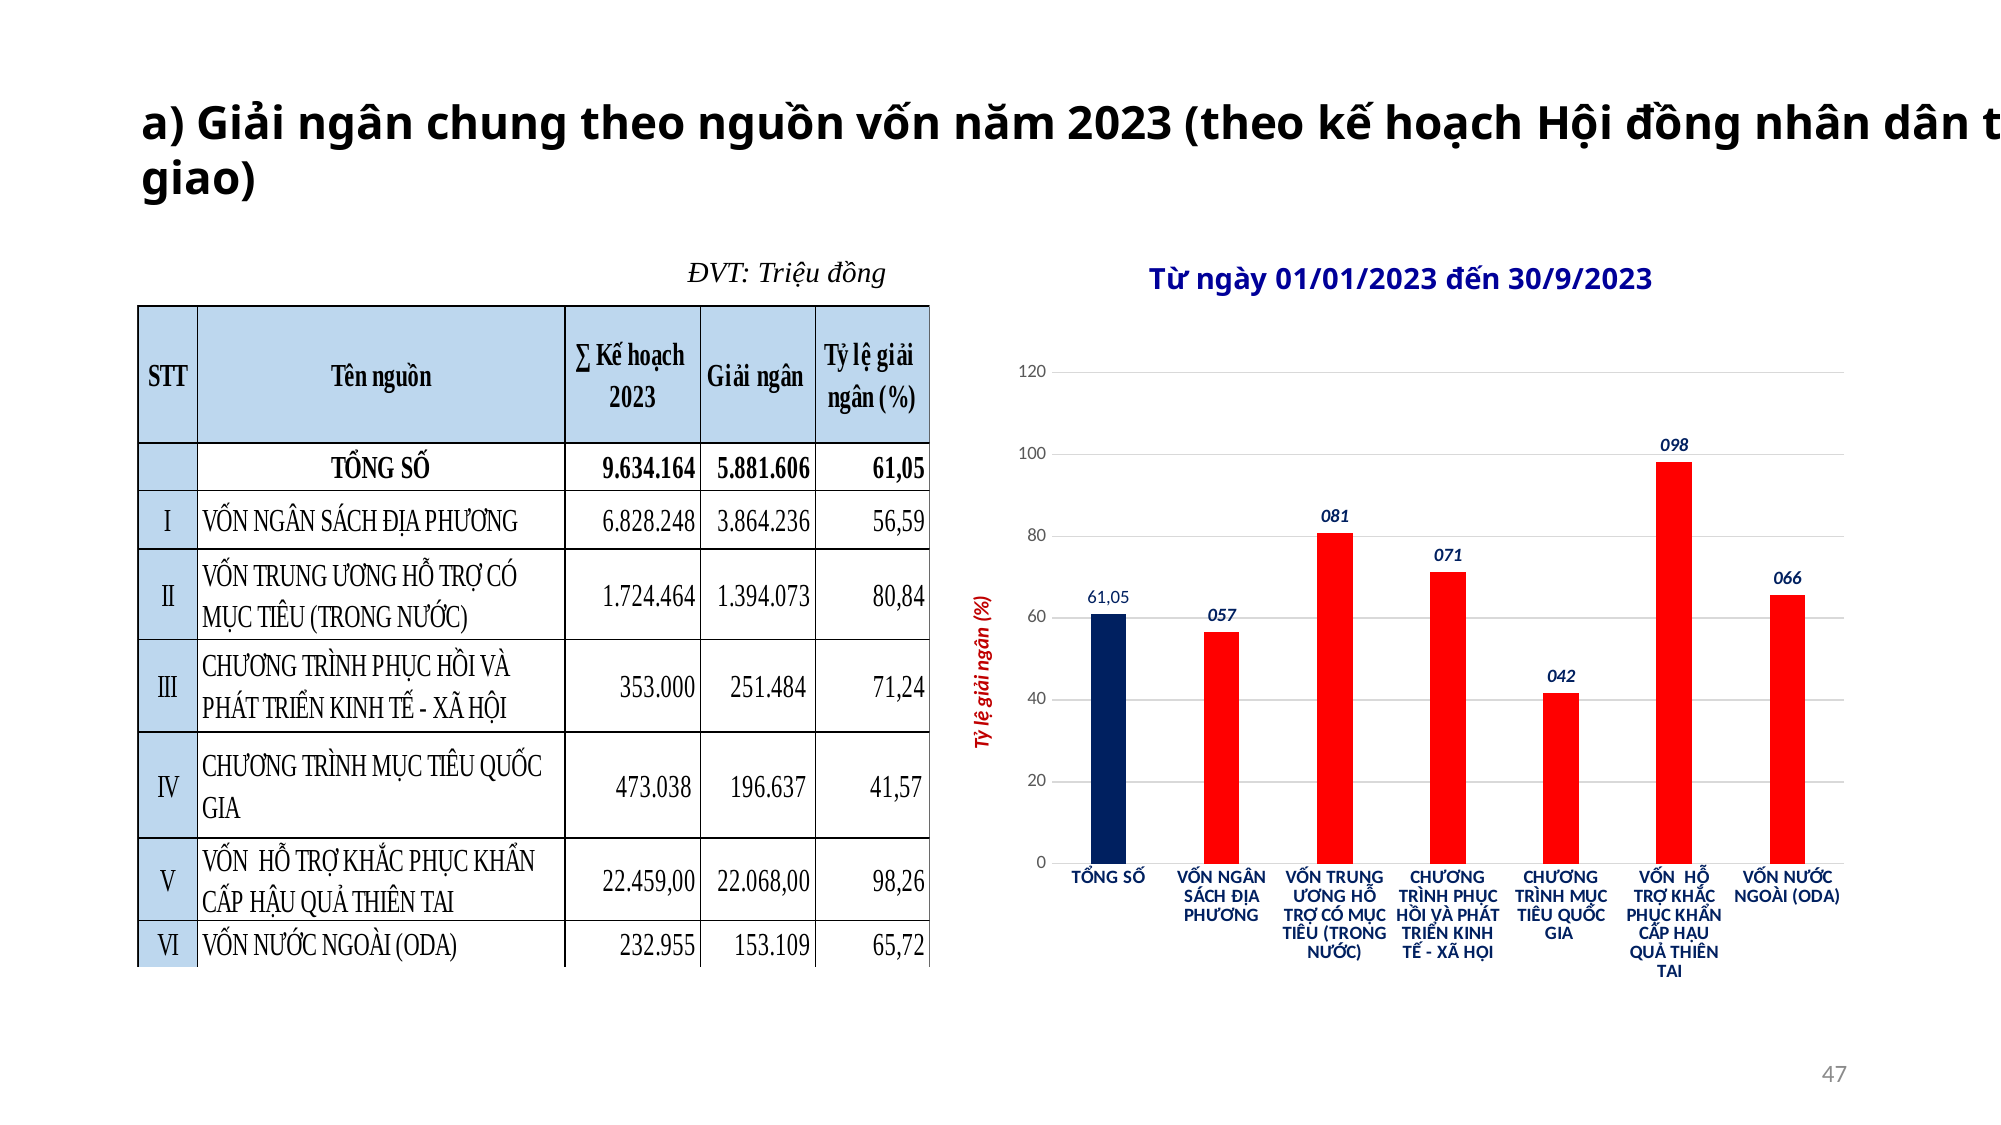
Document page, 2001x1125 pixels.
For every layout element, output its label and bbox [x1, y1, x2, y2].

chart [939, 225, 1863, 998]
text_box [126, 86, 2000, 212]
text_box [137, 304, 931, 969]
text_box [587, 246, 902, 296]
slide_number [1412, 1042, 1863, 1103]
